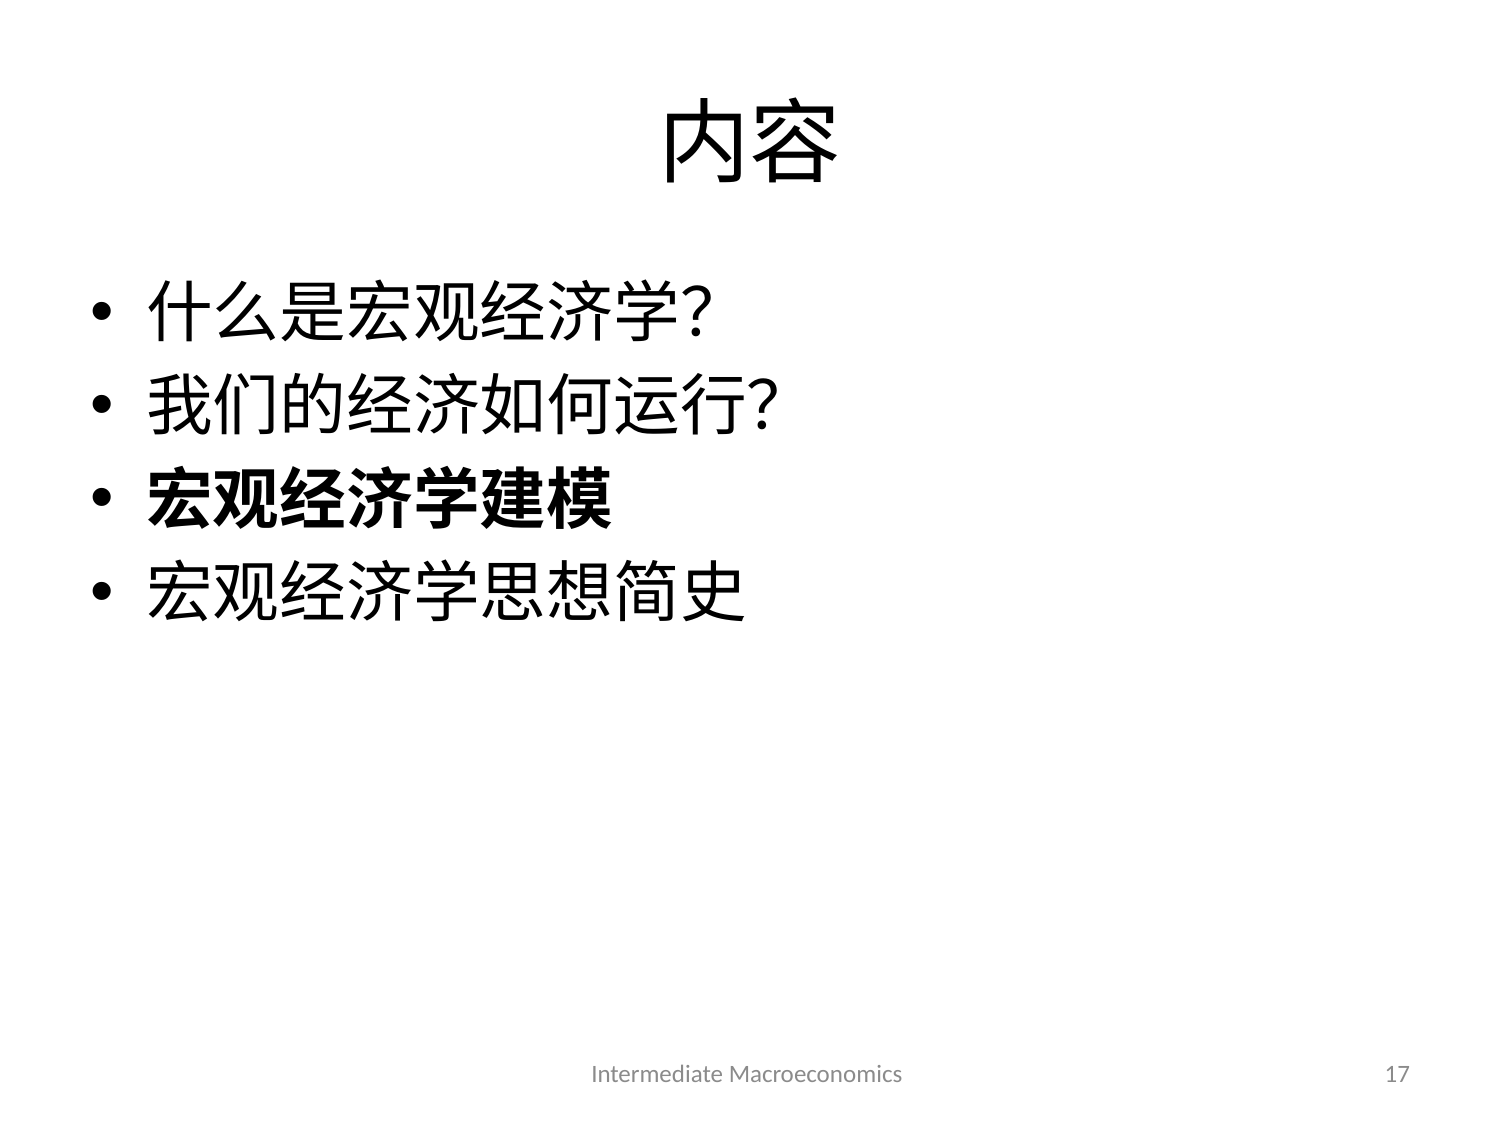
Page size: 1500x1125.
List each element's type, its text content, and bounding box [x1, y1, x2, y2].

list 什么是宏观经济学？ 我们的经济如何运行？ 宏观经济学建模 宏观经济学思想简史 [75, 262, 1425, 1005]
footer Intermediate Macroeconomics [512, 1042, 988, 1103]
title 内容 [75, 45, 1425, 233]
slide_number 17 [1074, 1042, 1425, 1103]
